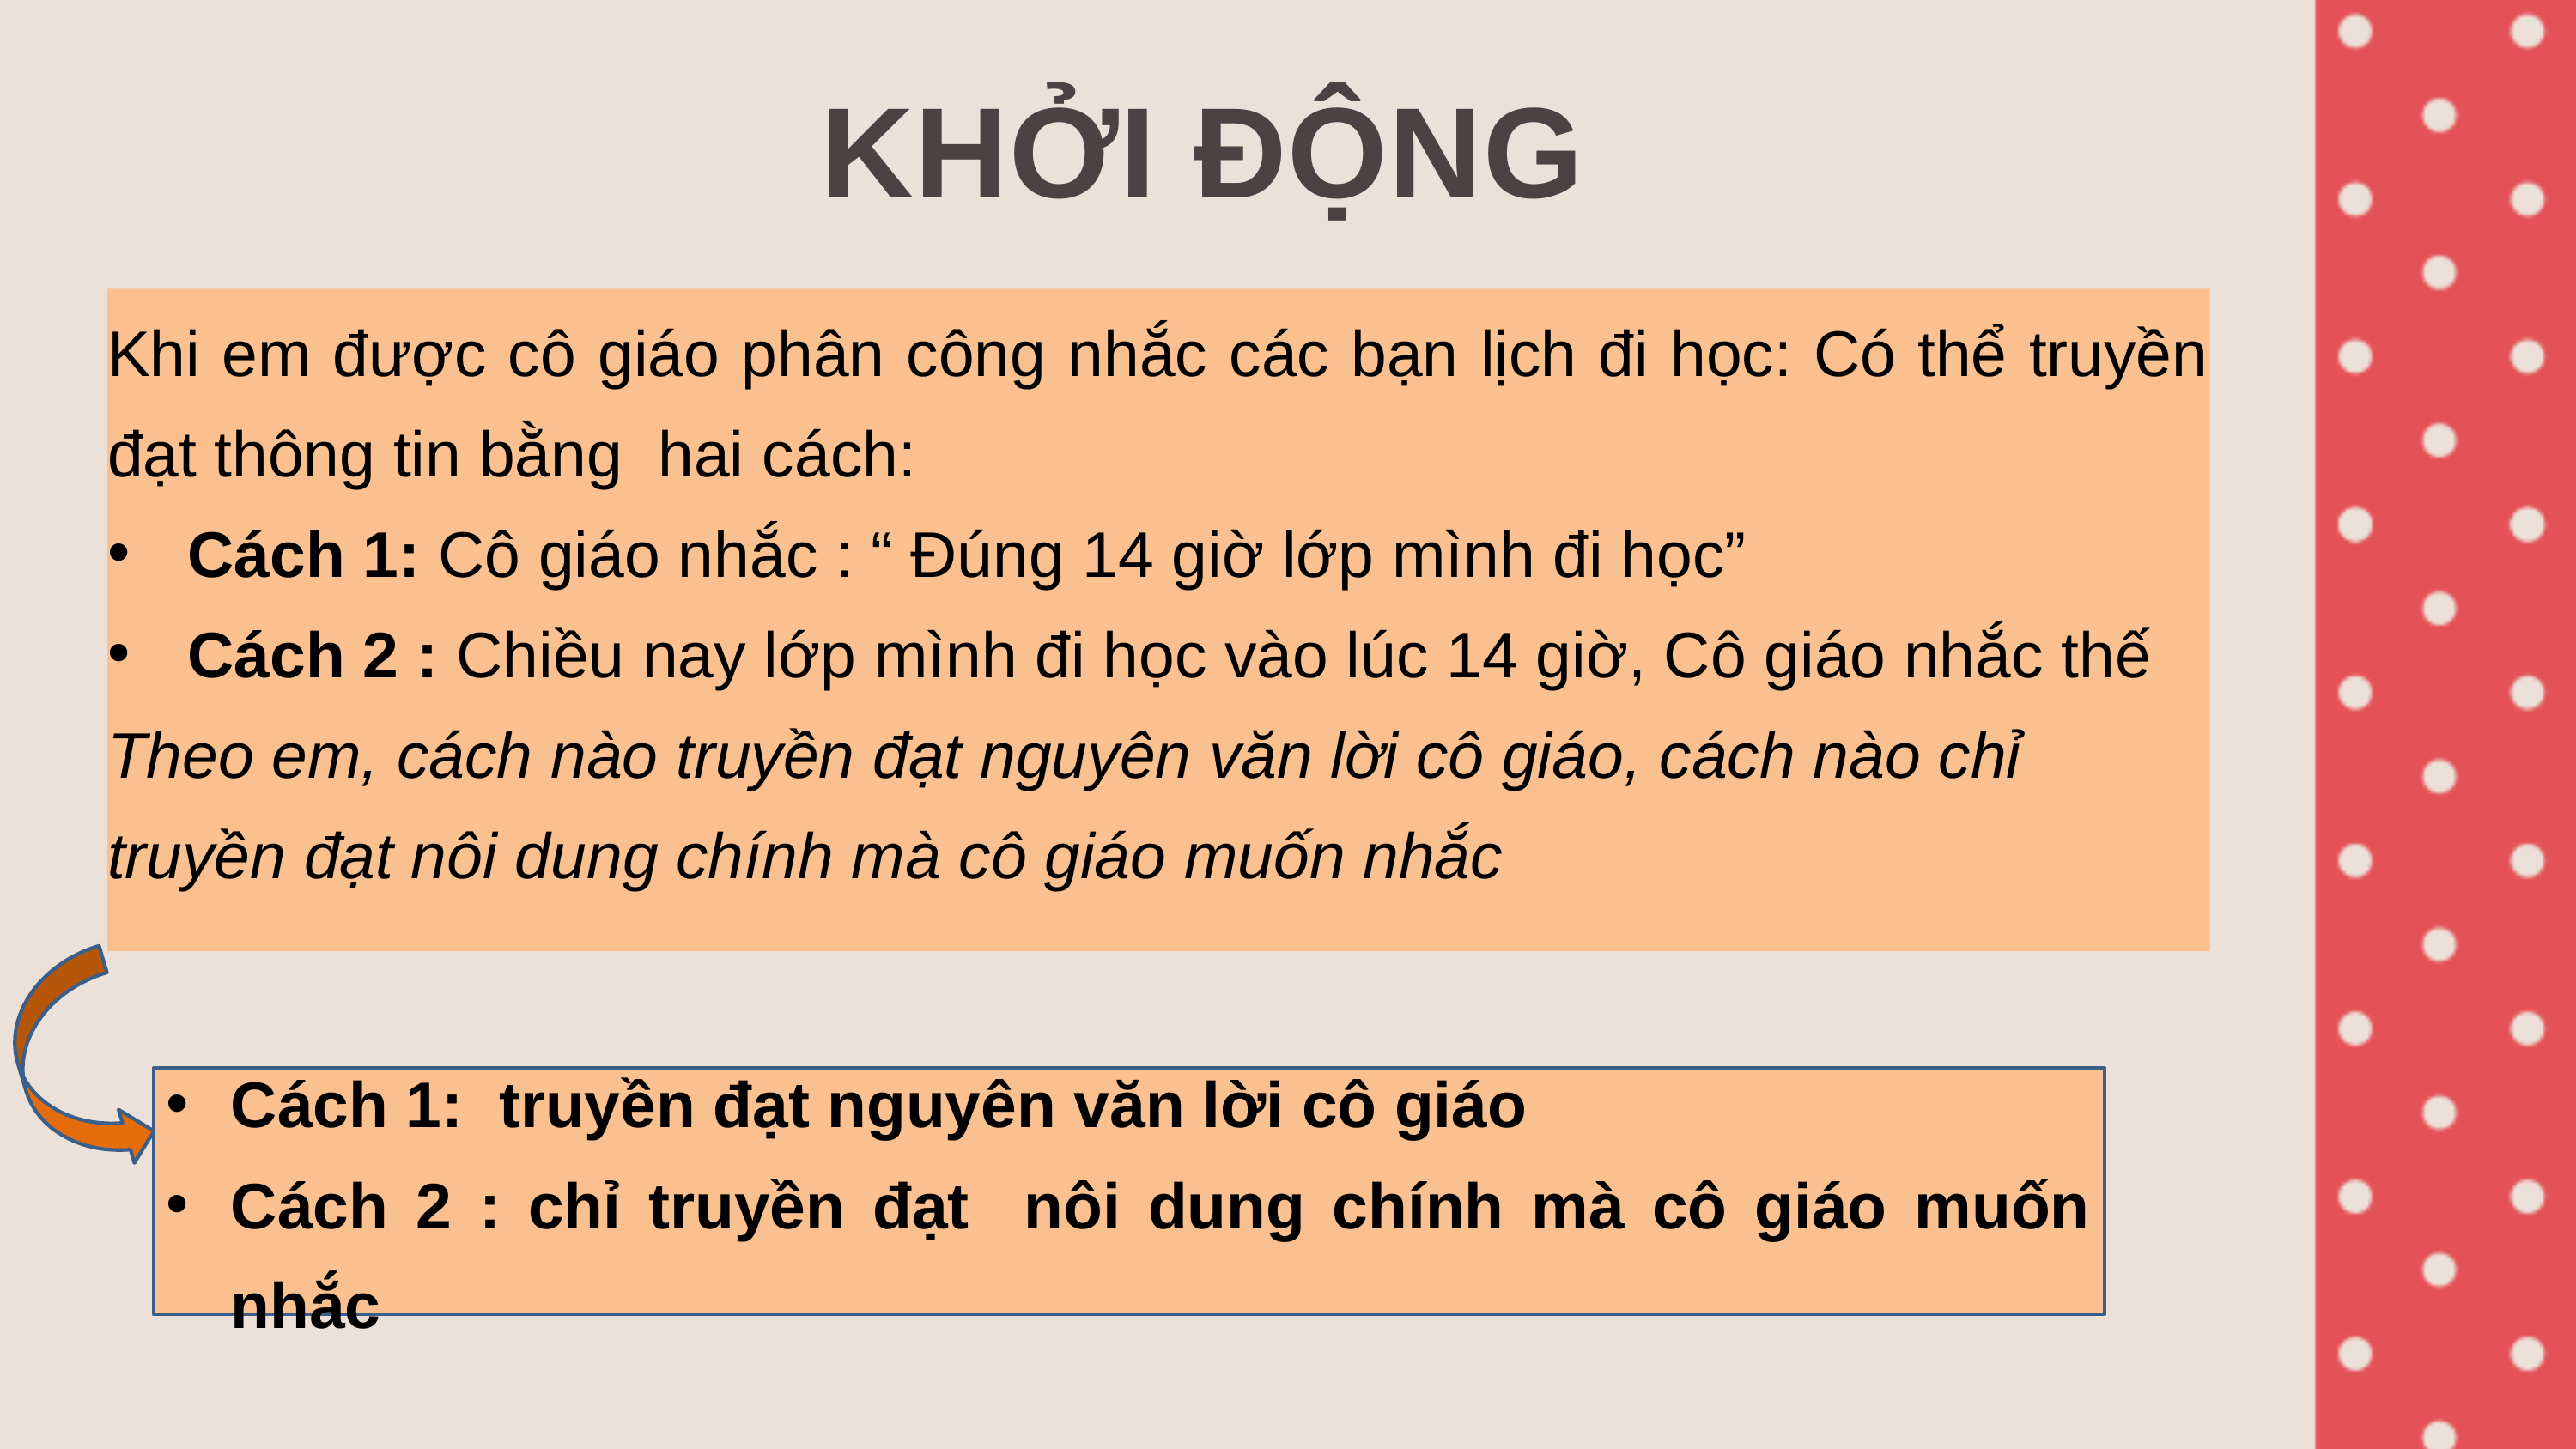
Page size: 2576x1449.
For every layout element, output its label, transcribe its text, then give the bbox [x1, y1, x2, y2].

text_box Cách 1: truyền đạt nguyên văn lời cô giáo Cách 2 : chỉ truyền đạt nôi dung chính mà cô giáo muốn nhắc [152, 1066, 2106, 1316]
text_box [106, 101, 2255, 961]
picture [2255, 0, 2576, 1449]
text_box [13, 943, 156, 1165]
